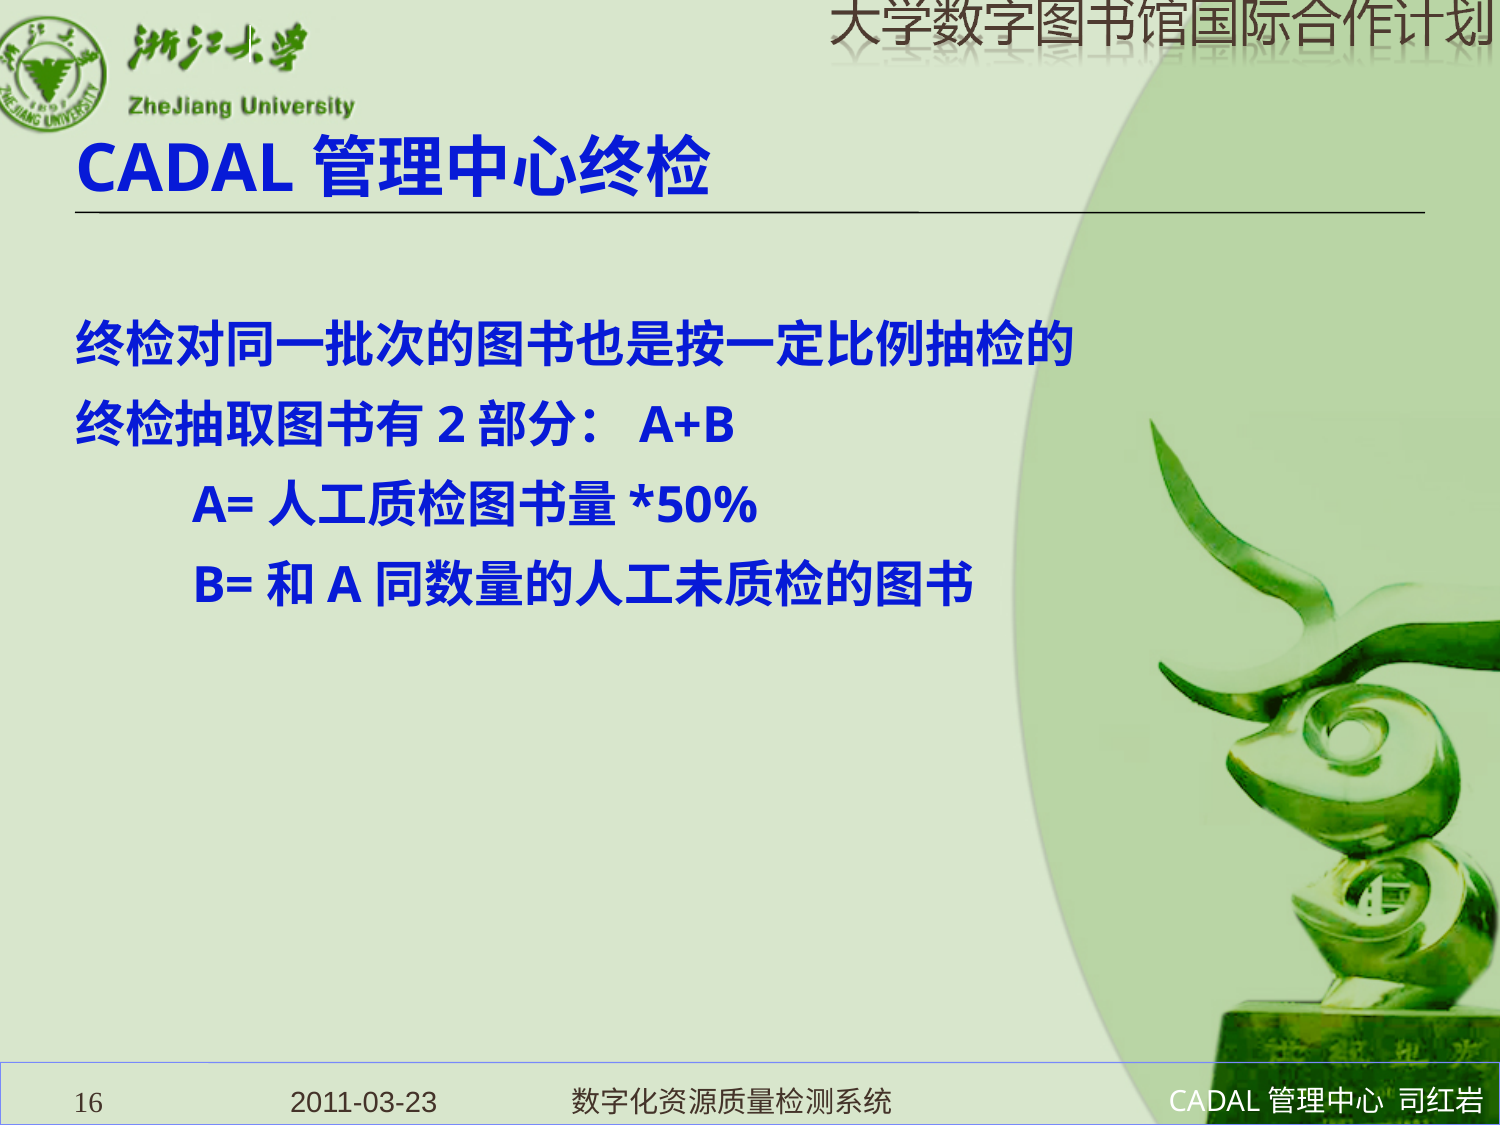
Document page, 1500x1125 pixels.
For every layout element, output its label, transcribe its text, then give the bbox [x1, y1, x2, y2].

picture [1, 1063, 1499, 1124]
slide_number 16 [49, 1071, 251, 1125]
picture [0, 0, 1500, 1061]
footer 2011-03-23 数字化资源质量检测系统 [274, 1071, 951, 1125]
list 终检对同一批次的图书也是按一定比例抽检的 终检抽取图书有2部分：A+B A=人工质检图书量*50% B=和A同数量的人工未质检的图书 [75, 224, 1425, 1050]
title CADAL管理中心终检 [75, 75, 1425, 213]
